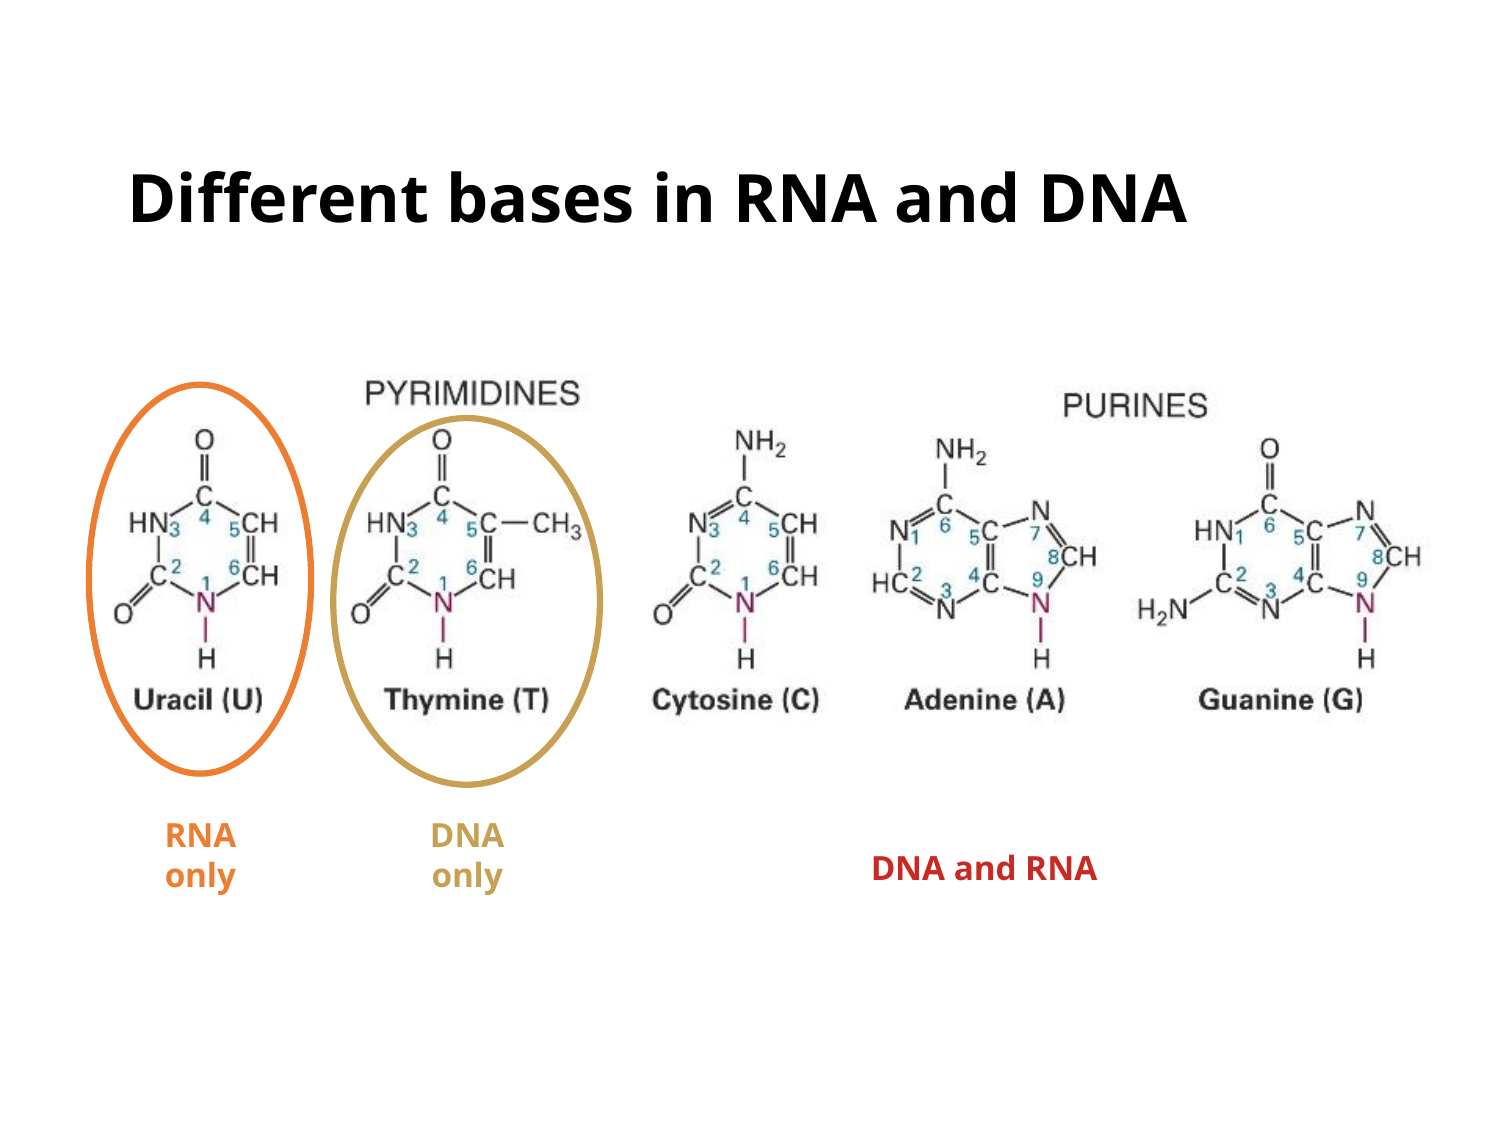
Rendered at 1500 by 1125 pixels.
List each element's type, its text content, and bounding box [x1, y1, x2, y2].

text_box [375, 735, 558, 785]
text_box RNA only [149, 806, 252, 902]
picture [88, 362, 845, 735]
picture [855, 373, 1434, 732]
text_box DNA only [415, 806, 520, 902]
text_box [133, 735, 267, 774]
text_box DNA and RNA [856, 840, 1113, 895]
title Different bases in RNA and DNA [112, 118, 1388, 285]
